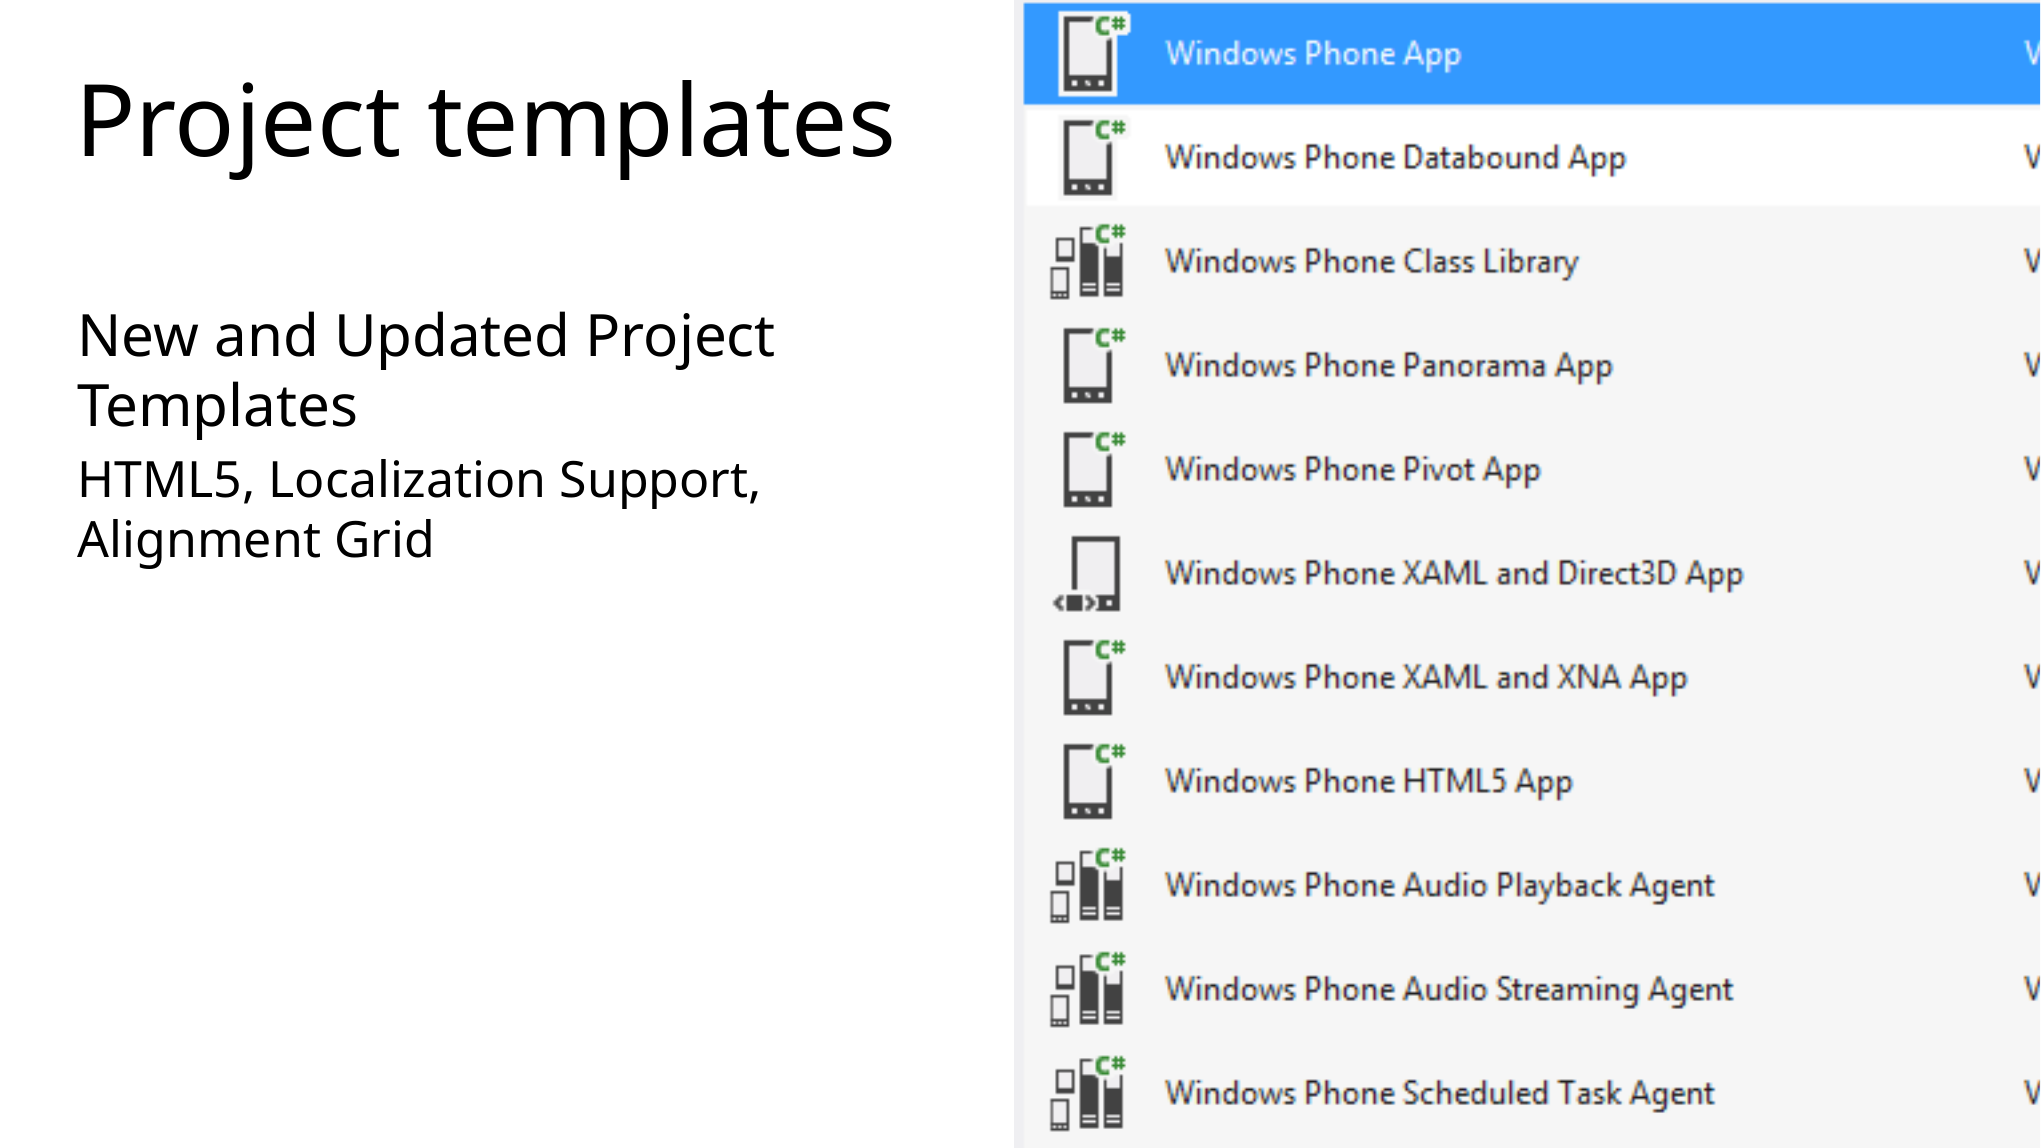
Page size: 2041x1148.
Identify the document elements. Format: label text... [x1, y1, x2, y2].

title Project templates [45, 48, 1009, 199]
list New and Updated Project Templates HTML5, Localization Support, Alignment Grid [47, 273, 933, 1112]
picture [1014, 0, 2041, 1148]
